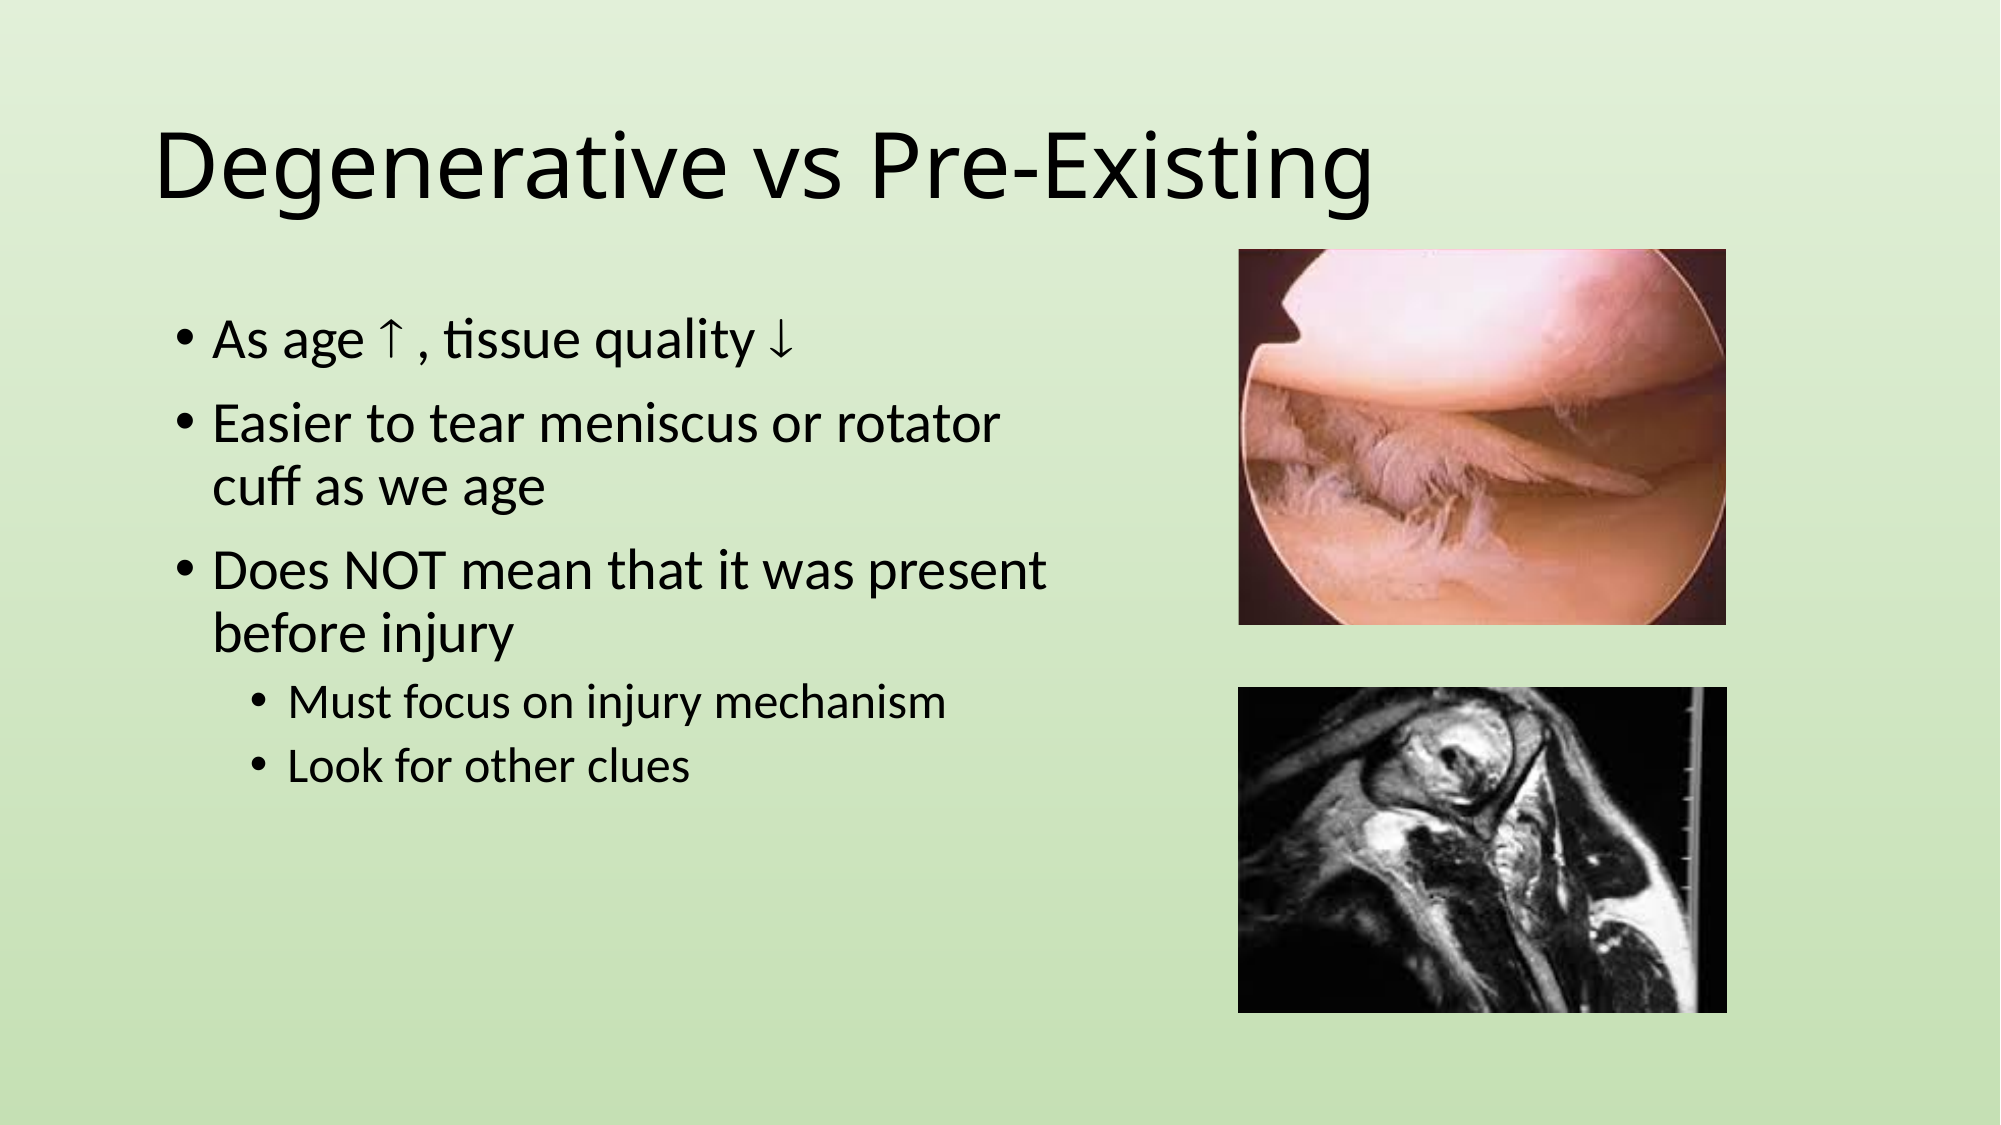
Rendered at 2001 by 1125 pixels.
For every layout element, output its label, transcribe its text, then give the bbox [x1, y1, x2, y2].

title Degenerative vs Pre-Existing [137, 59, 1863, 278]
picture [1238, 249, 1726, 625]
picture [1238, 687, 1727, 1013]
list As age  , tissue quality  Easier to tear meniscus or rotator cuff as we age Does NOT mean that it was present before injury Must focus on injury mechanism Look for other clues [159, 301, 1073, 1044]
